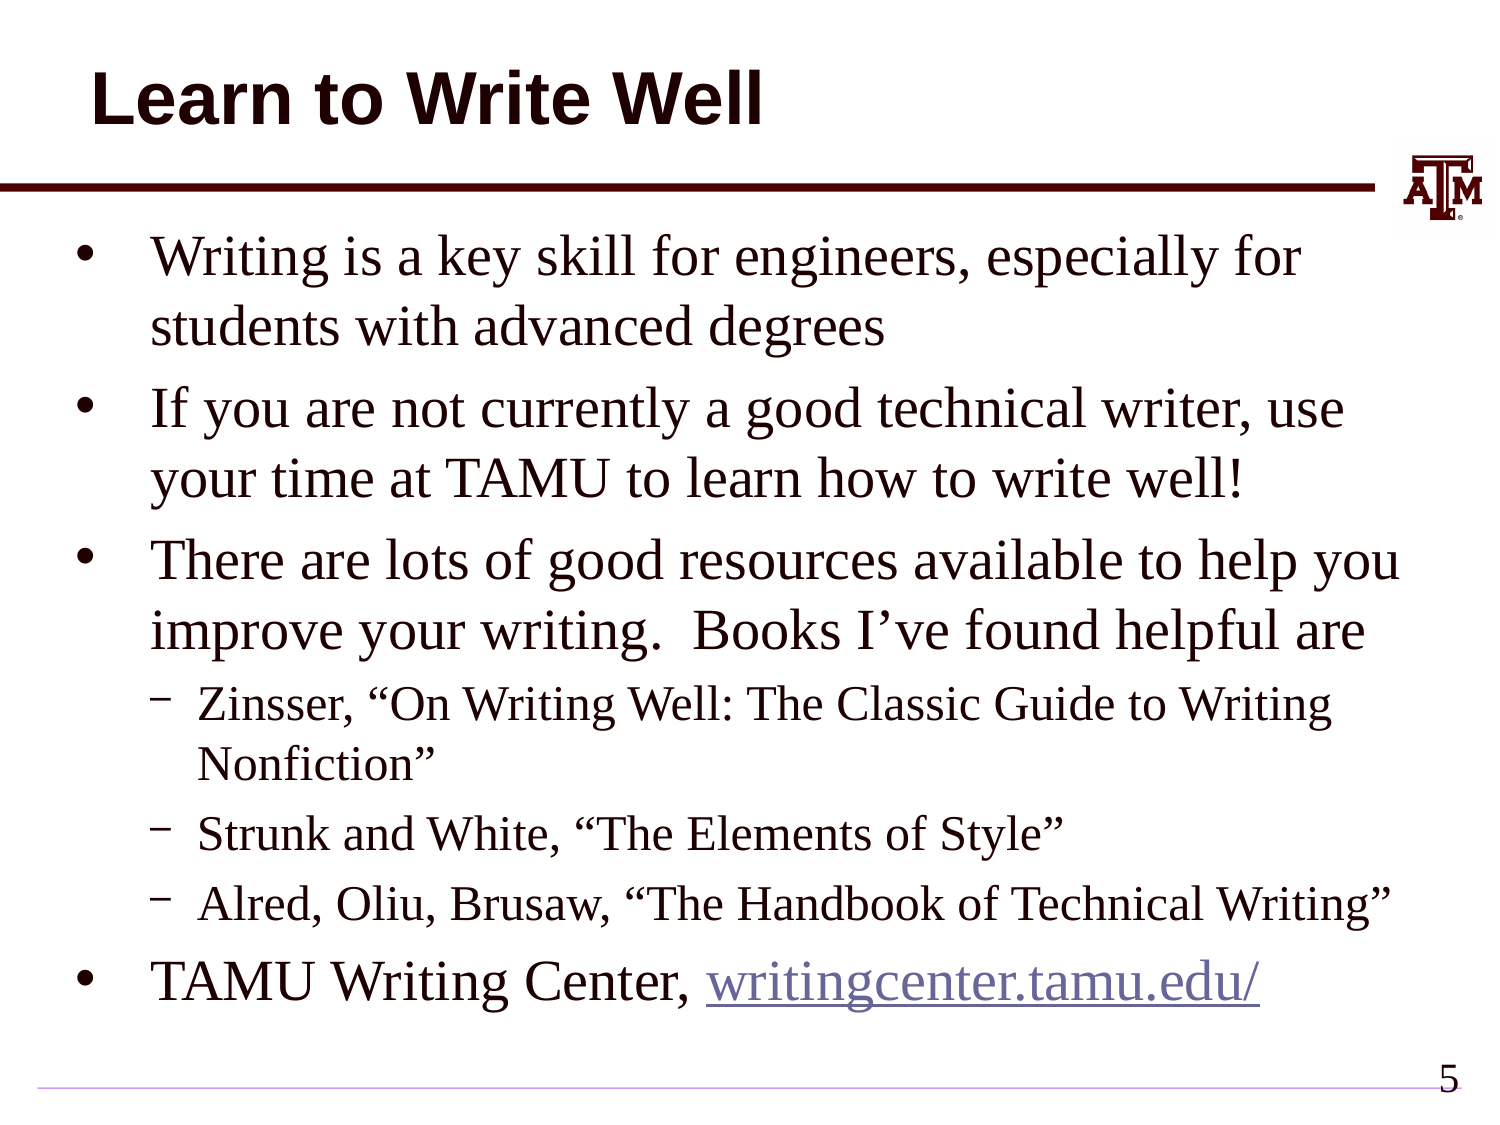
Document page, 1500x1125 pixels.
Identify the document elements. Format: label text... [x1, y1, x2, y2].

title Learn to Write Well [74, 12, 1388, 188]
list Writing is a key skill for engineers, especially for students with advanced degrees If you are not currently a good technical writer, use your time at TAMU to learn how to write well! There are lots of good resources available to help you improve your writing. Books I’ve found helpful are Zinsser, “On Writing Well: The Classic Guide to Writing Nonfiction” Strunk and White, “The Elements of Style” Alred, Oliu, Brusaw, “The Handbook of Technical Writing” TAMU Writing Center, writingcenter.tamu.edu/ [59, 209, 1463, 823]
picture [1392, 137, 1493, 238]
